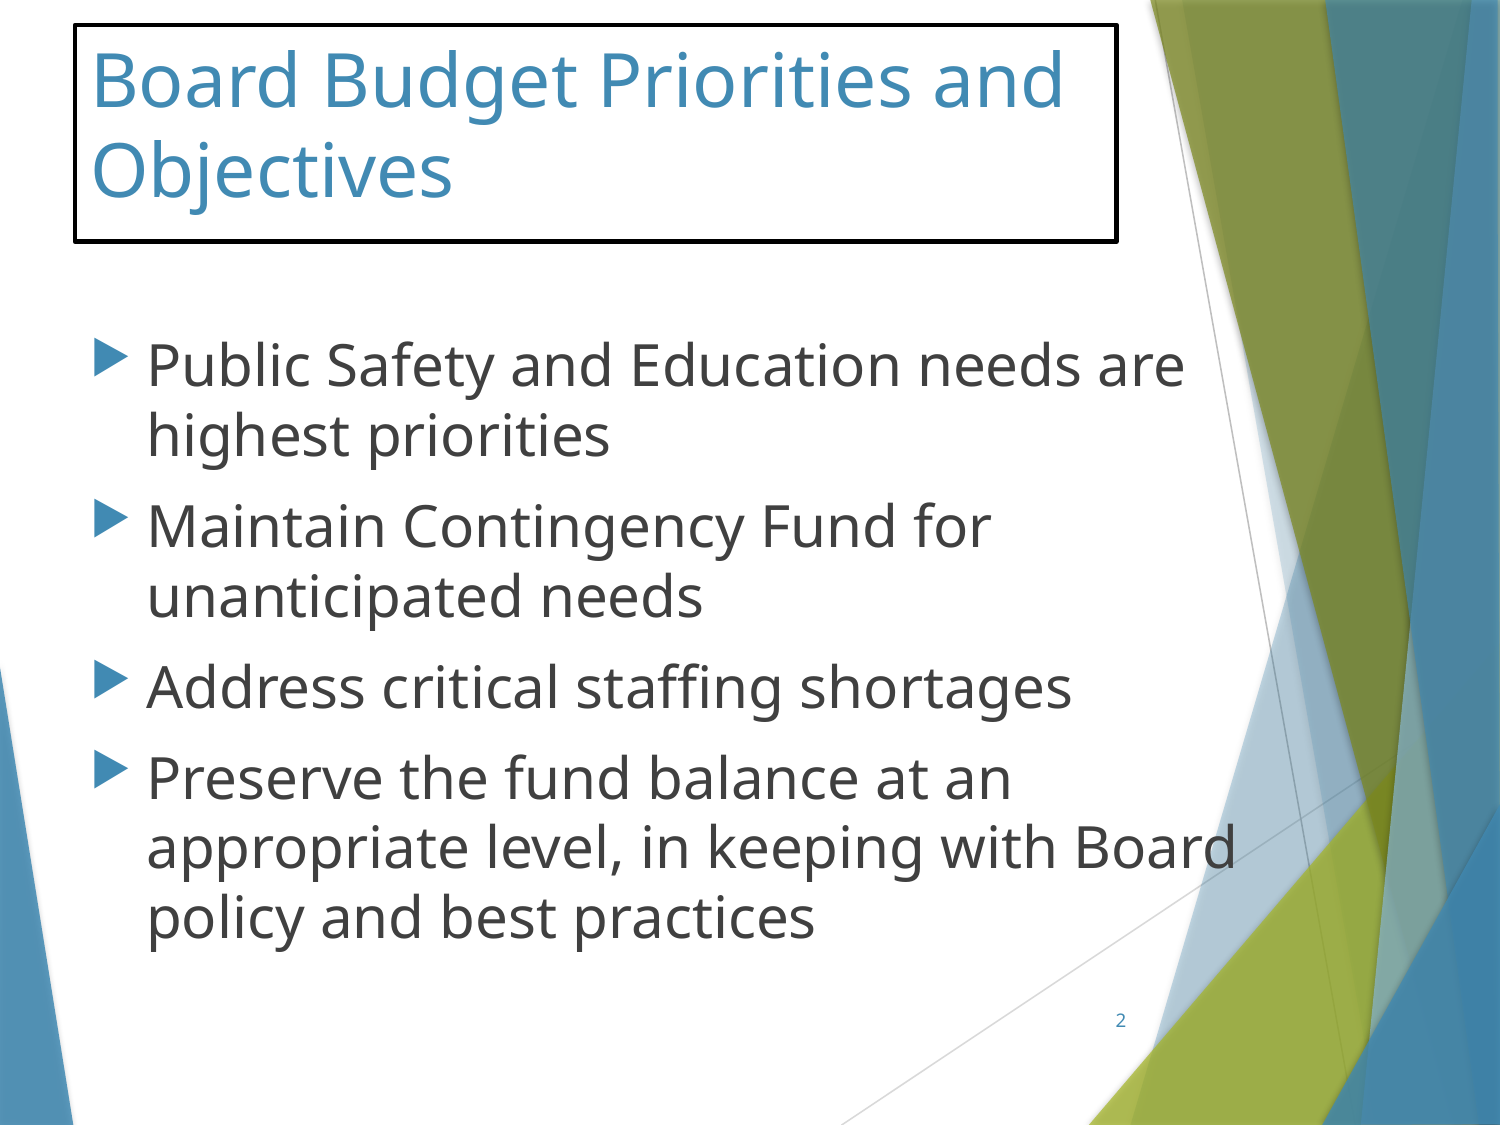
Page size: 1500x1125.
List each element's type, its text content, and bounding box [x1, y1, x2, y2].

list Public Safety and Education needs are highest priorities Maintain Contingency Fund for unanticipated needs Address critical staffing shortages Preserve the fund balance at an appropriate level, in keeping with Board policy and best practices [75, 229, 1363, 1038]
title Board Budget Priorities and Objectives [75, 24, 1117, 229]
slide_number 2 [1057, 991, 1142, 1051]
